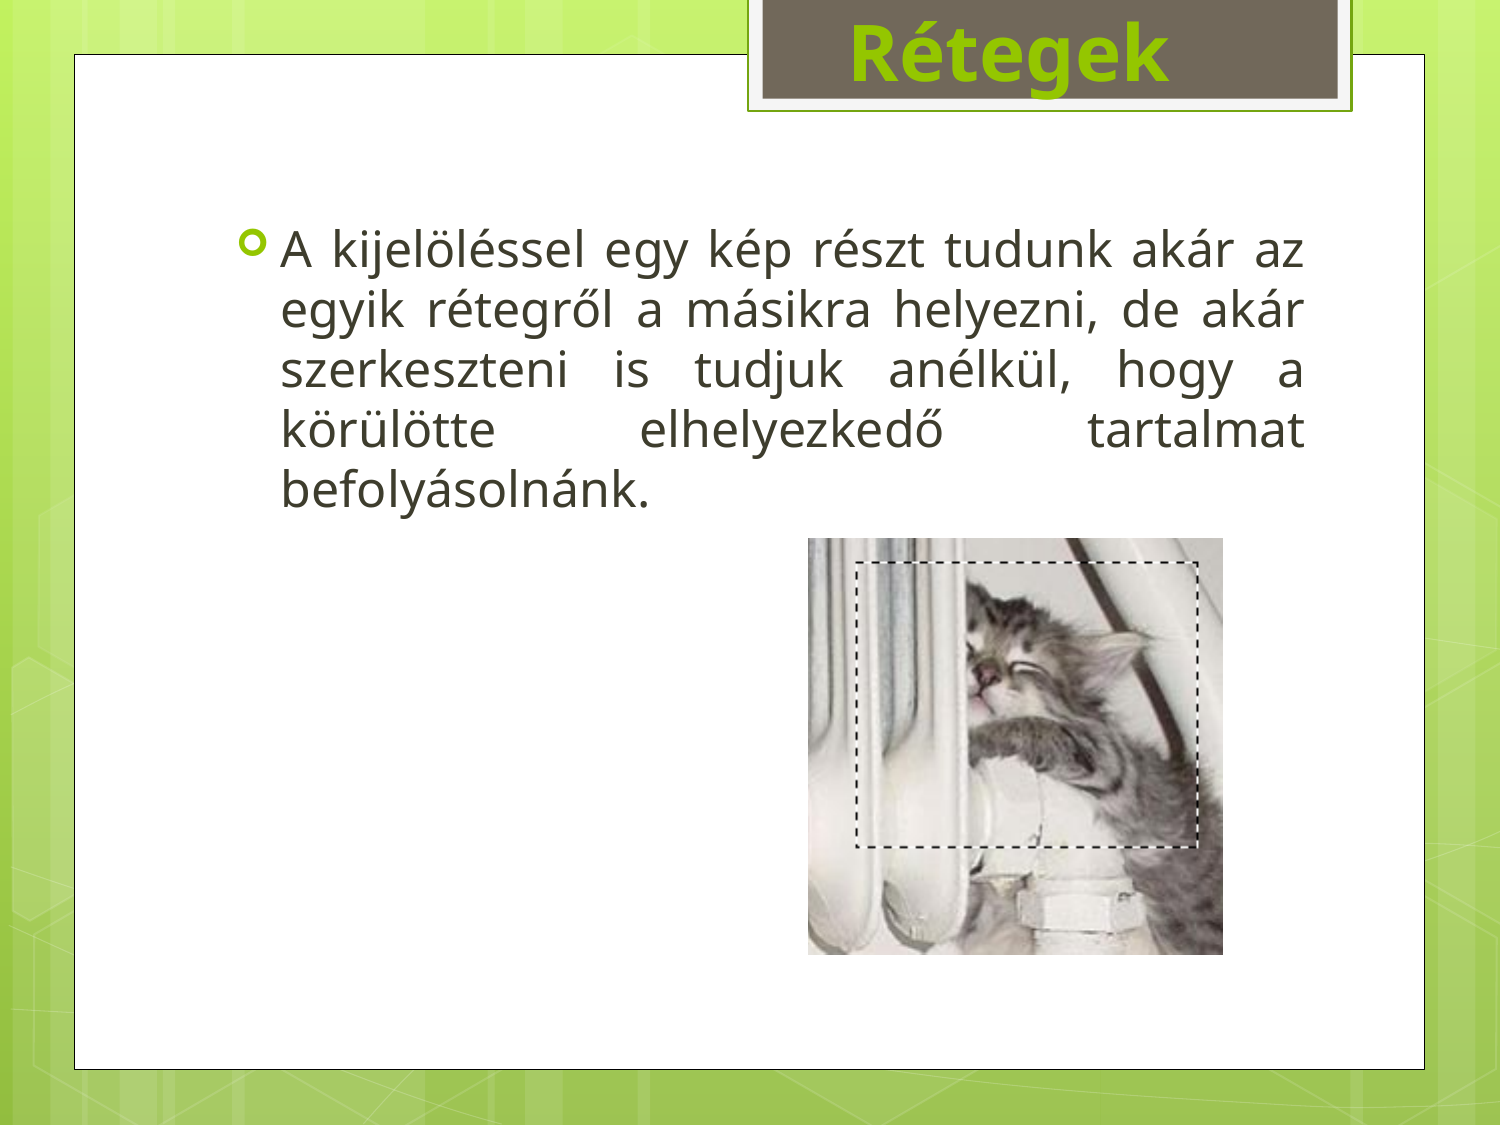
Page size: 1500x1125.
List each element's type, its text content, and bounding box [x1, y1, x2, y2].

list A kijelöléssel egy kép részt tudunk akár az egyik rétegről a másikra helyezni, de akár szerkeszteni is tudjuk anélkül, hogy a körülötte elhelyezkedő tartalmat befolyásolnánk. [209, 209, 1322, 694]
text_box Rétegek [832, 0, 1199, 105]
picture [808, 538, 1224, 955]
text_box [184, 184, 1297, 669]
